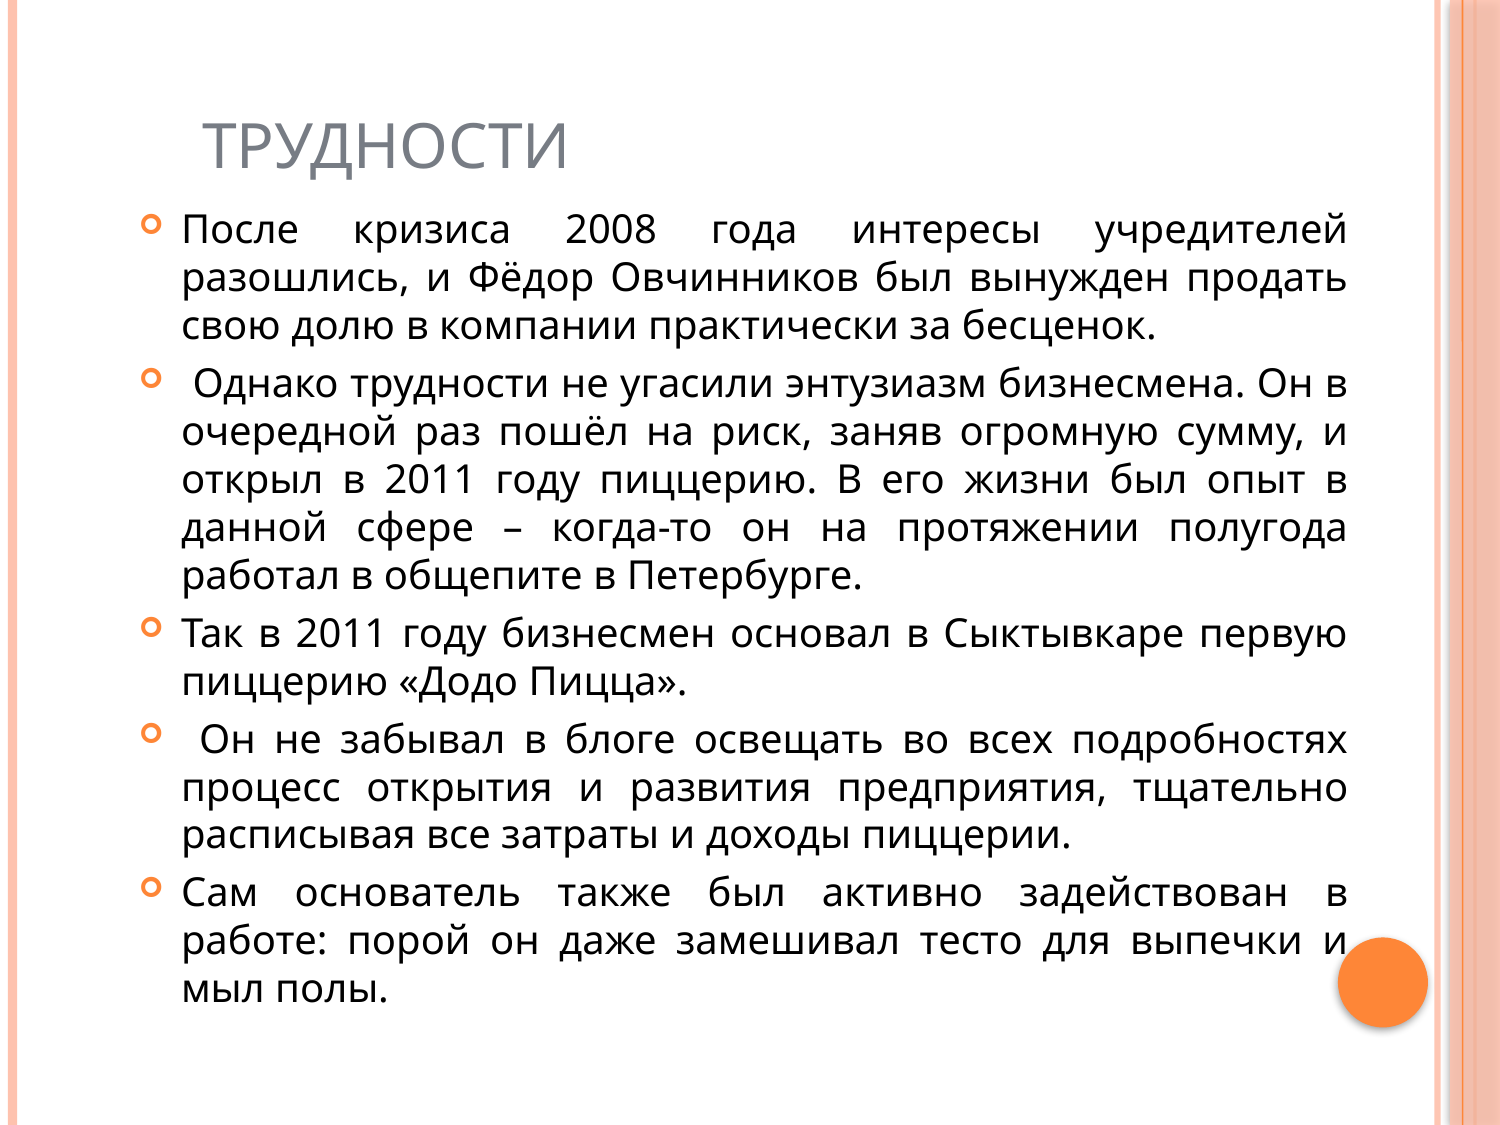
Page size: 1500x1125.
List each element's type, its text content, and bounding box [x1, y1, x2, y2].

title Трудности [187, 70, 1331, 189]
list После кризиса 2008 года интересы учредителей разошлись, и Фёдор Овчинников был вынужден продать свою долю в компании практически за бесценок. Однако трудности не угасили энтузиазм бизнесмена. Он в очередной раз пошёл на риск, заняв огромную сумму, и открыл в 2011 году пиццерию. В его жизни был опыт в данной сфере – когда-то он на протяжении полугода работал в общепите в Петербурге. Так в 2011 году бизнесмен основал в Сыктывкаре первую пиццерию «Додо Пицца». Он не забывал в блоге освещать во всех подробностях процесс открытия и развития предприятия, тщательно расписывая все затраты и доходы пиццерии. Сам основатель также был активно задействован в работе: порой он даже замешивал тесто для выпечки и мыл полы. [123, 196, 1365, 1024]
